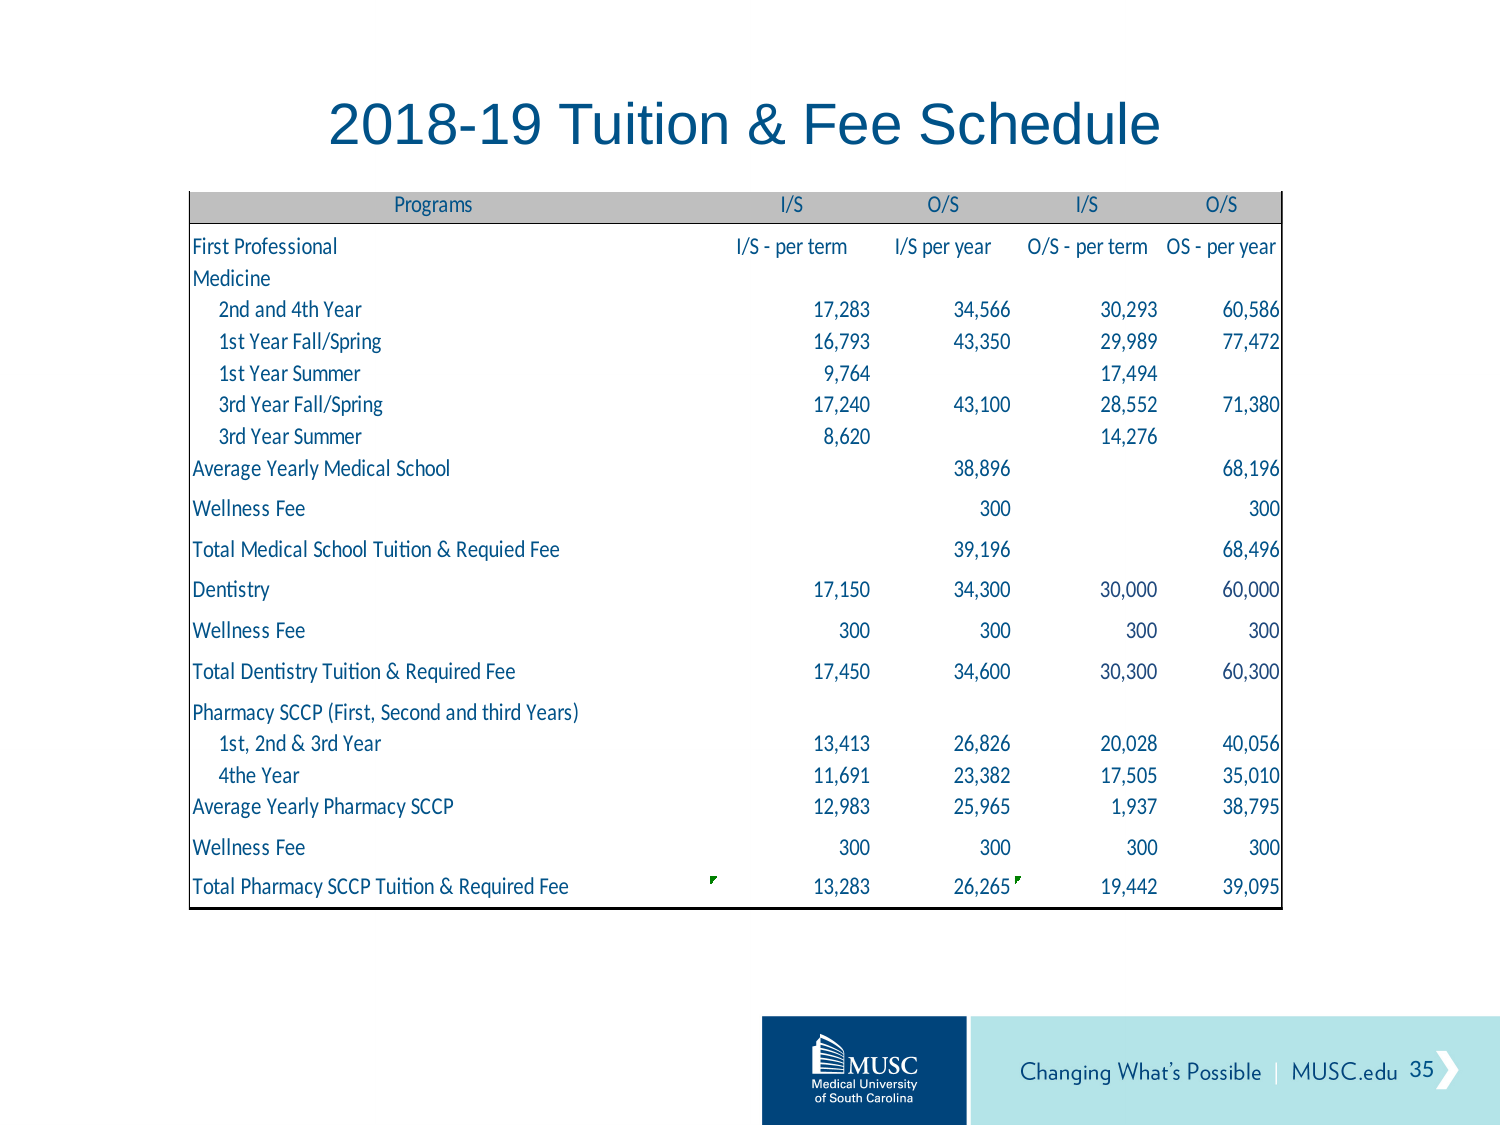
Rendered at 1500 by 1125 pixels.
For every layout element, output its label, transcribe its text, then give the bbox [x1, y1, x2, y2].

picture [0, 0, 1500, 1125]
slide_number 35 [1394, 1045, 1481, 1106]
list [188, 191, 1285, 942]
title 2018-19 Tuition & Fee Schedule [71, 64, 1422, 179]
